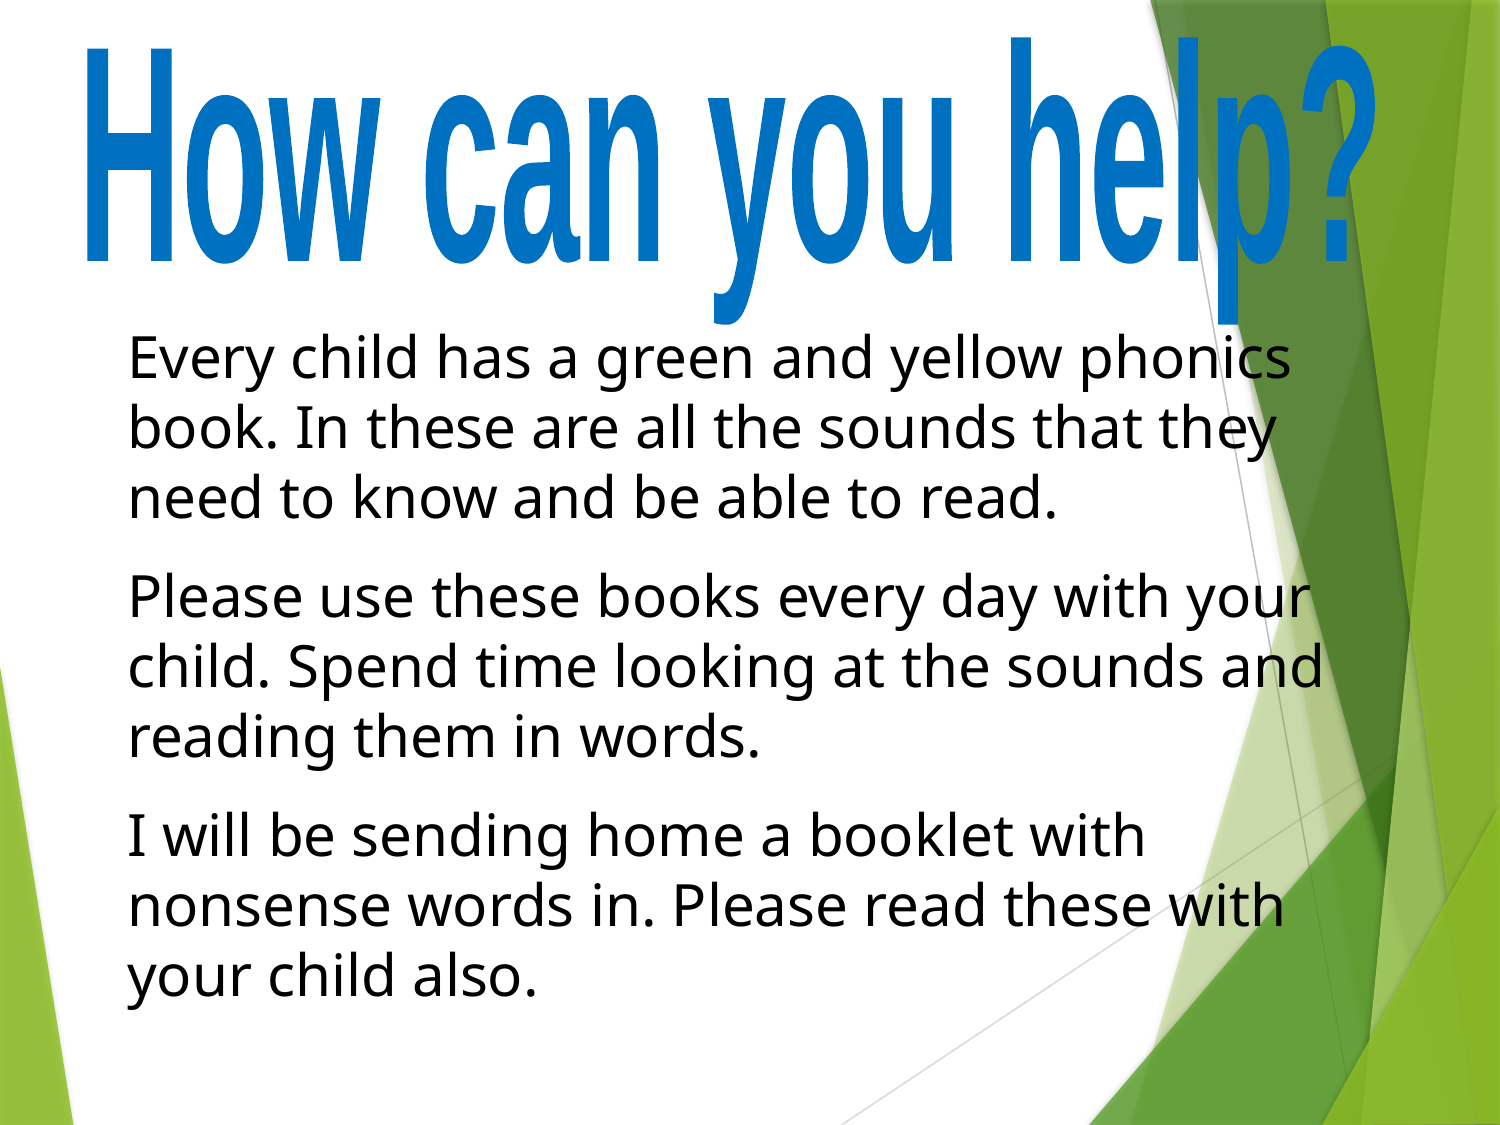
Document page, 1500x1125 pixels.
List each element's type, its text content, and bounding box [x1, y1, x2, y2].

text_box Every child has a green and yellow phonics book. In these are all the sounds that they need to know and be able to read. Please use these books every day with your child. Spend time looking at the sounds and reading them in words. I will be sending home a booklet with nonsense words in. Please read these with your child also. [112, 312, 1363, 1016]
